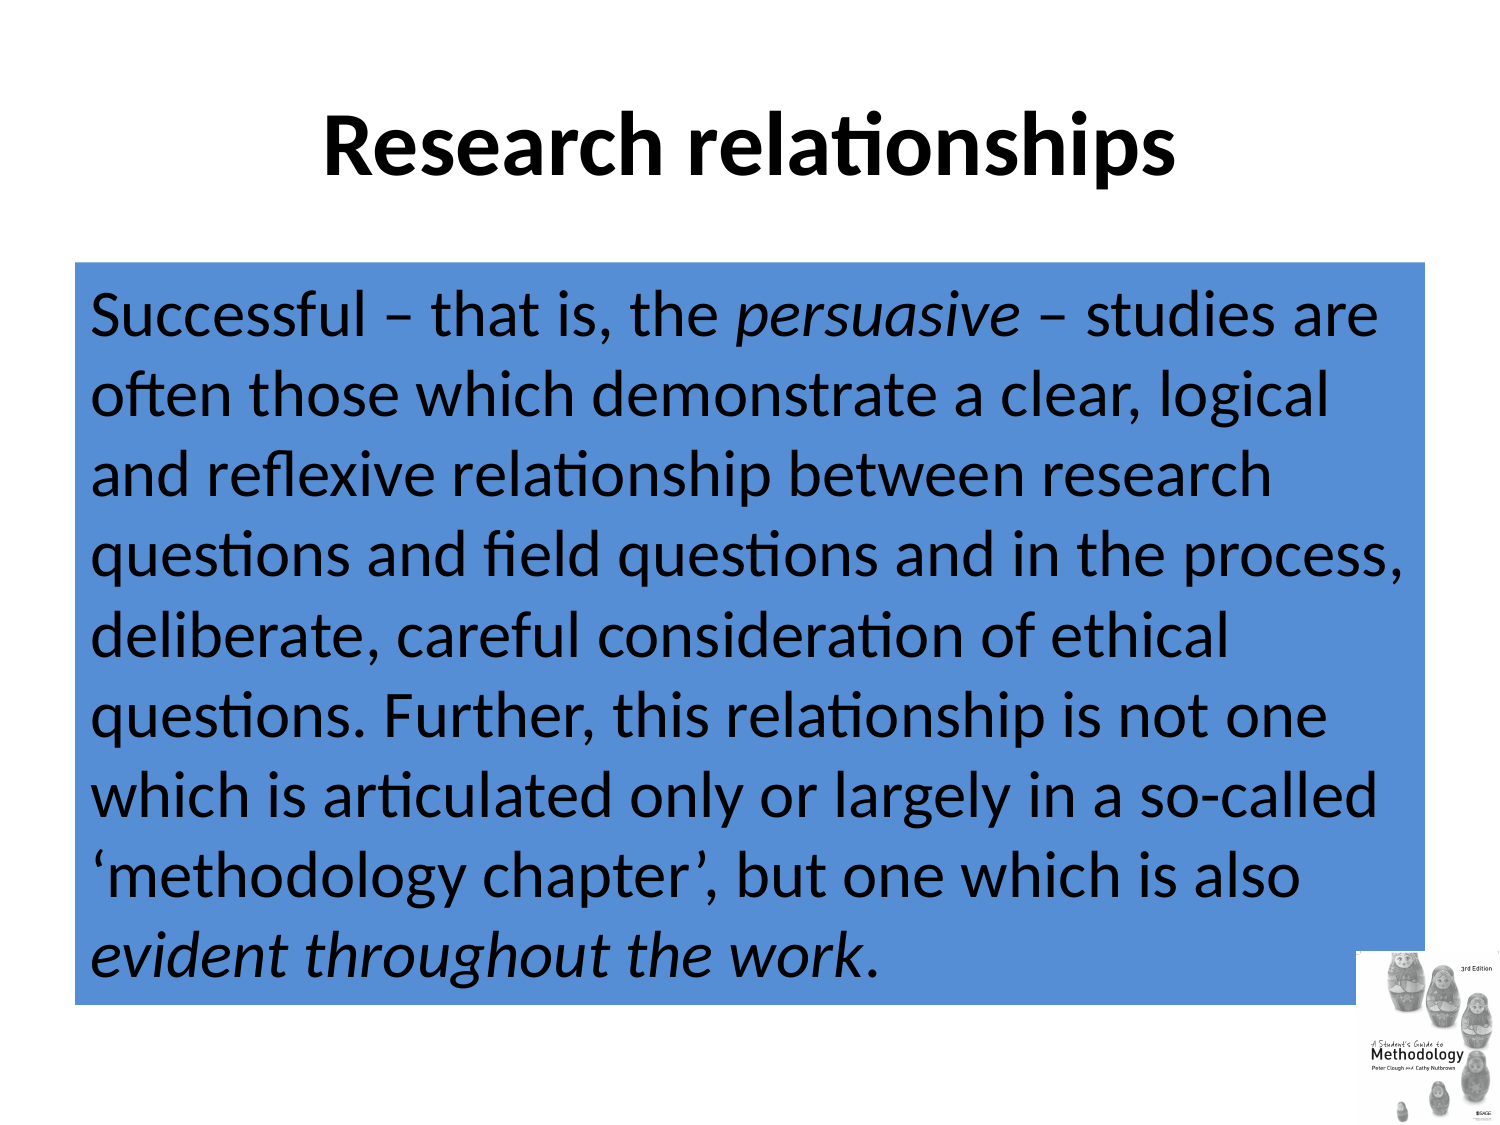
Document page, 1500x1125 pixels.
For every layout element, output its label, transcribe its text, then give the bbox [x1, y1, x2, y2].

list Successful – that is, the persuasive – studies are often those which demonstrate a clear, logical and reflexive relationship between research questions and field questions and in the process, deliberate, careful consideration of ethical questions. Further, this relationship is not one which is articulated only or largely in a so-called ‘methodology chapter’, but one which is also evident throughout the work. [75, 262, 1425, 1005]
title Research relationships [75, 45, 1425, 233]
picture [1356, 950, 1500, 1125]
